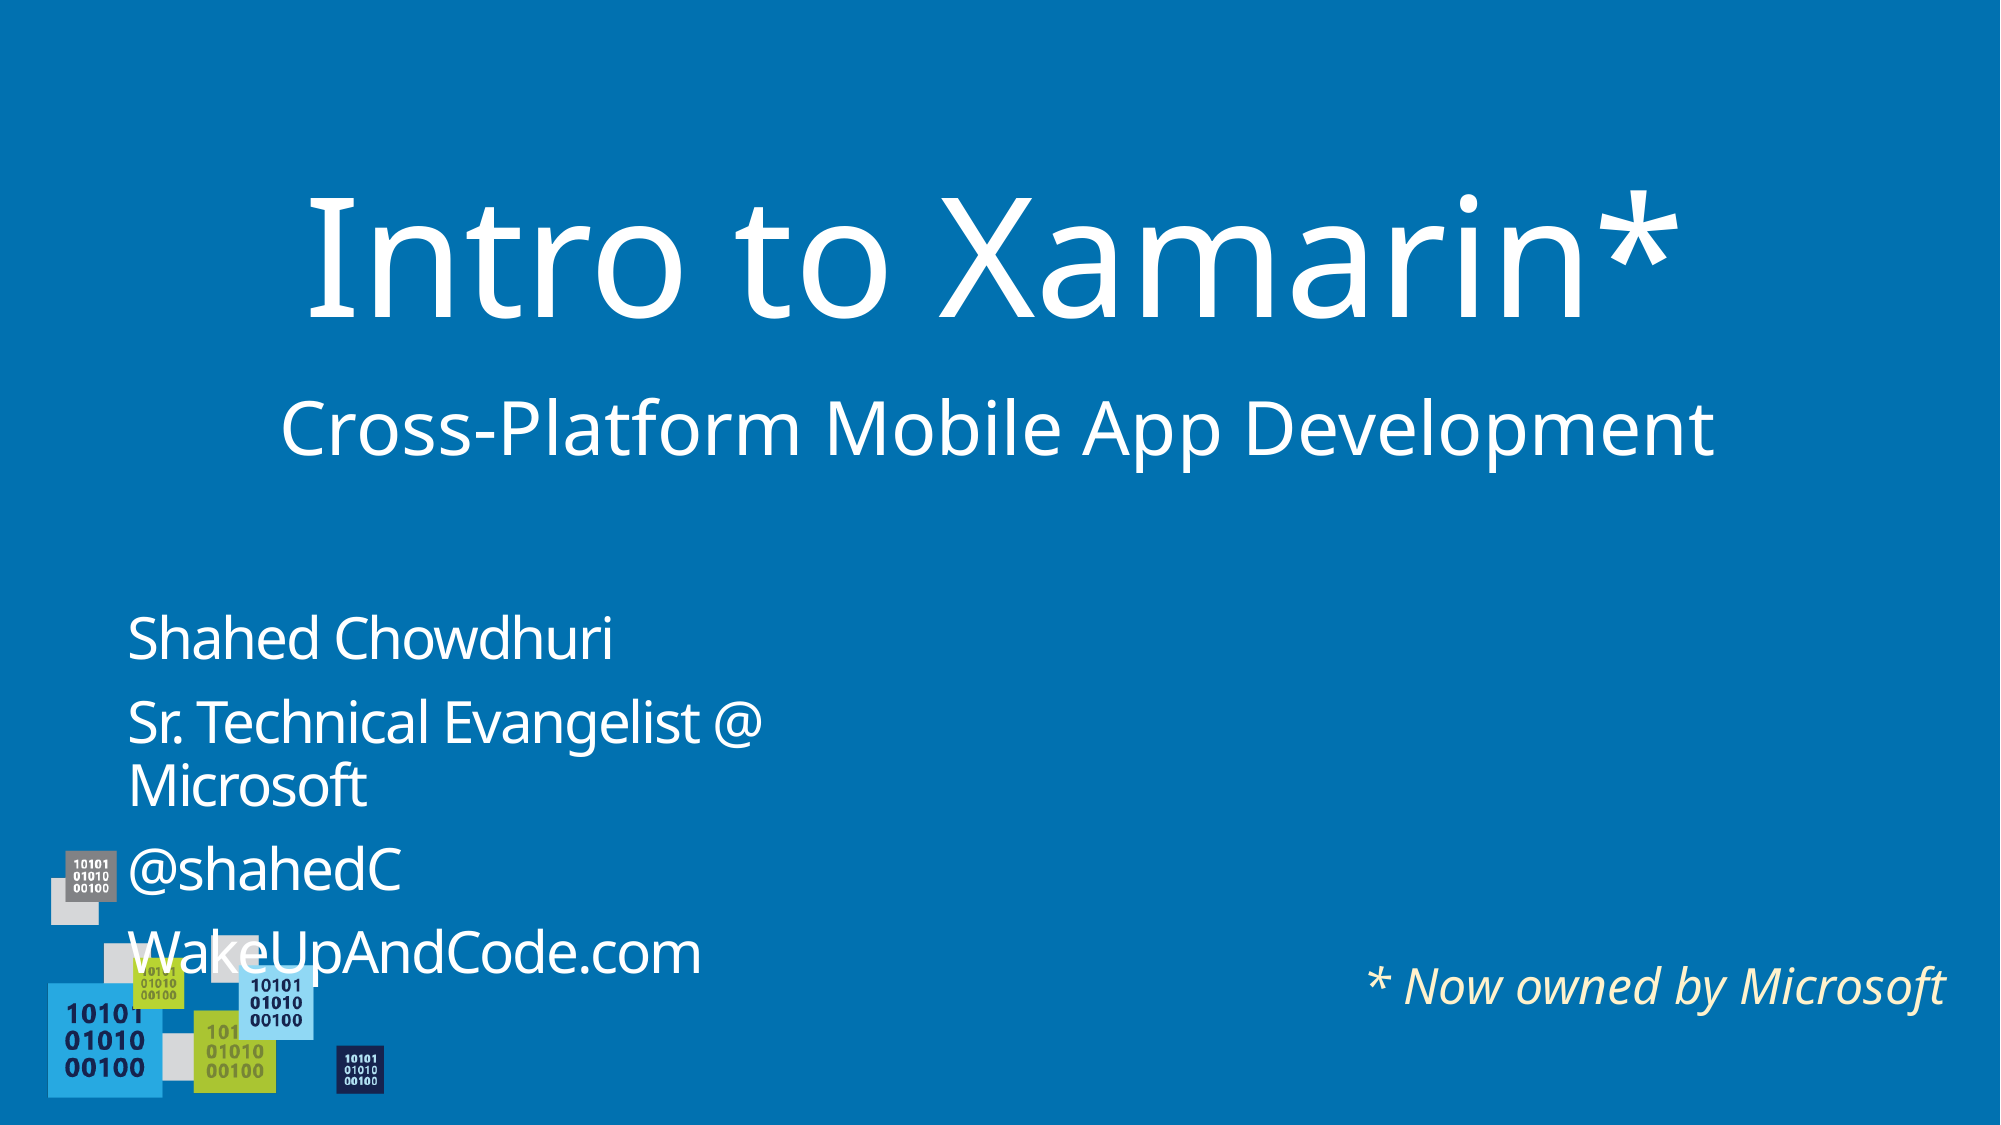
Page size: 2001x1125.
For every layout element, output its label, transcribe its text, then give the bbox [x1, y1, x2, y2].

title Intro to Xamarin* [0, 118, 1996, 357]
picture [17, 808, 463, 1125]
text_box * Now owned by Microsoft [1333, 937, 1977, 1040]
list Shahed Chowdhuri Sr. Technical Evangelist @ Microsoft @shahedC WakeUpAndCode.com [112, 601, 1029, 938]
text_box Cross-Platform Mobile App Development [0, 357, 2000, 505]
